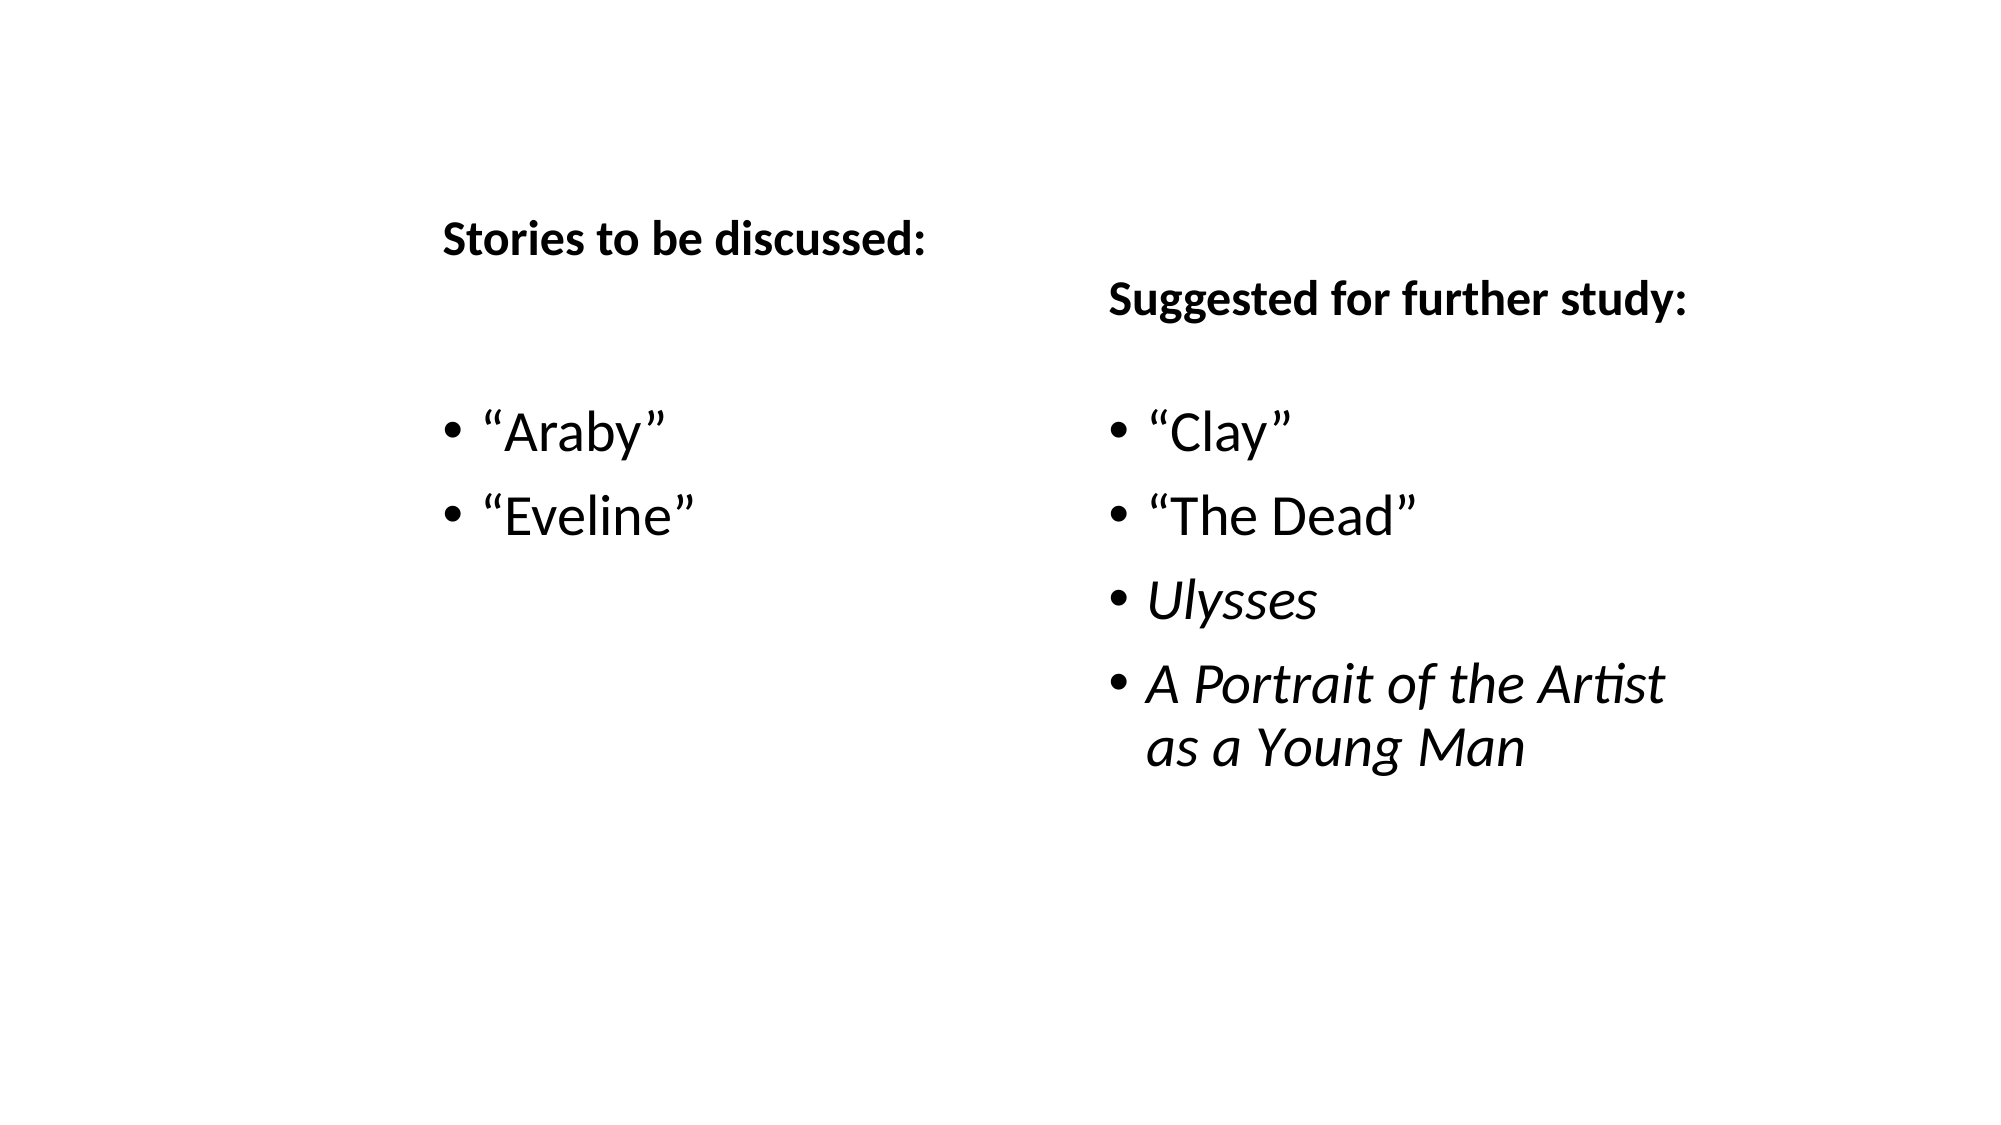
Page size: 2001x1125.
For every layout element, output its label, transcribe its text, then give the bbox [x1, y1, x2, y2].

list Suggested for further study: [1093, 216, 1734, 334]
list Stories to be discussed: [427, 156, 1067, 275]
list “Araby” “Eveline” [427, 394, 1067, 898]
list “Clay” “The Dead” Ulysses A Portrait of the Artist as a Young Man [1093, 394, 1734, 898]
